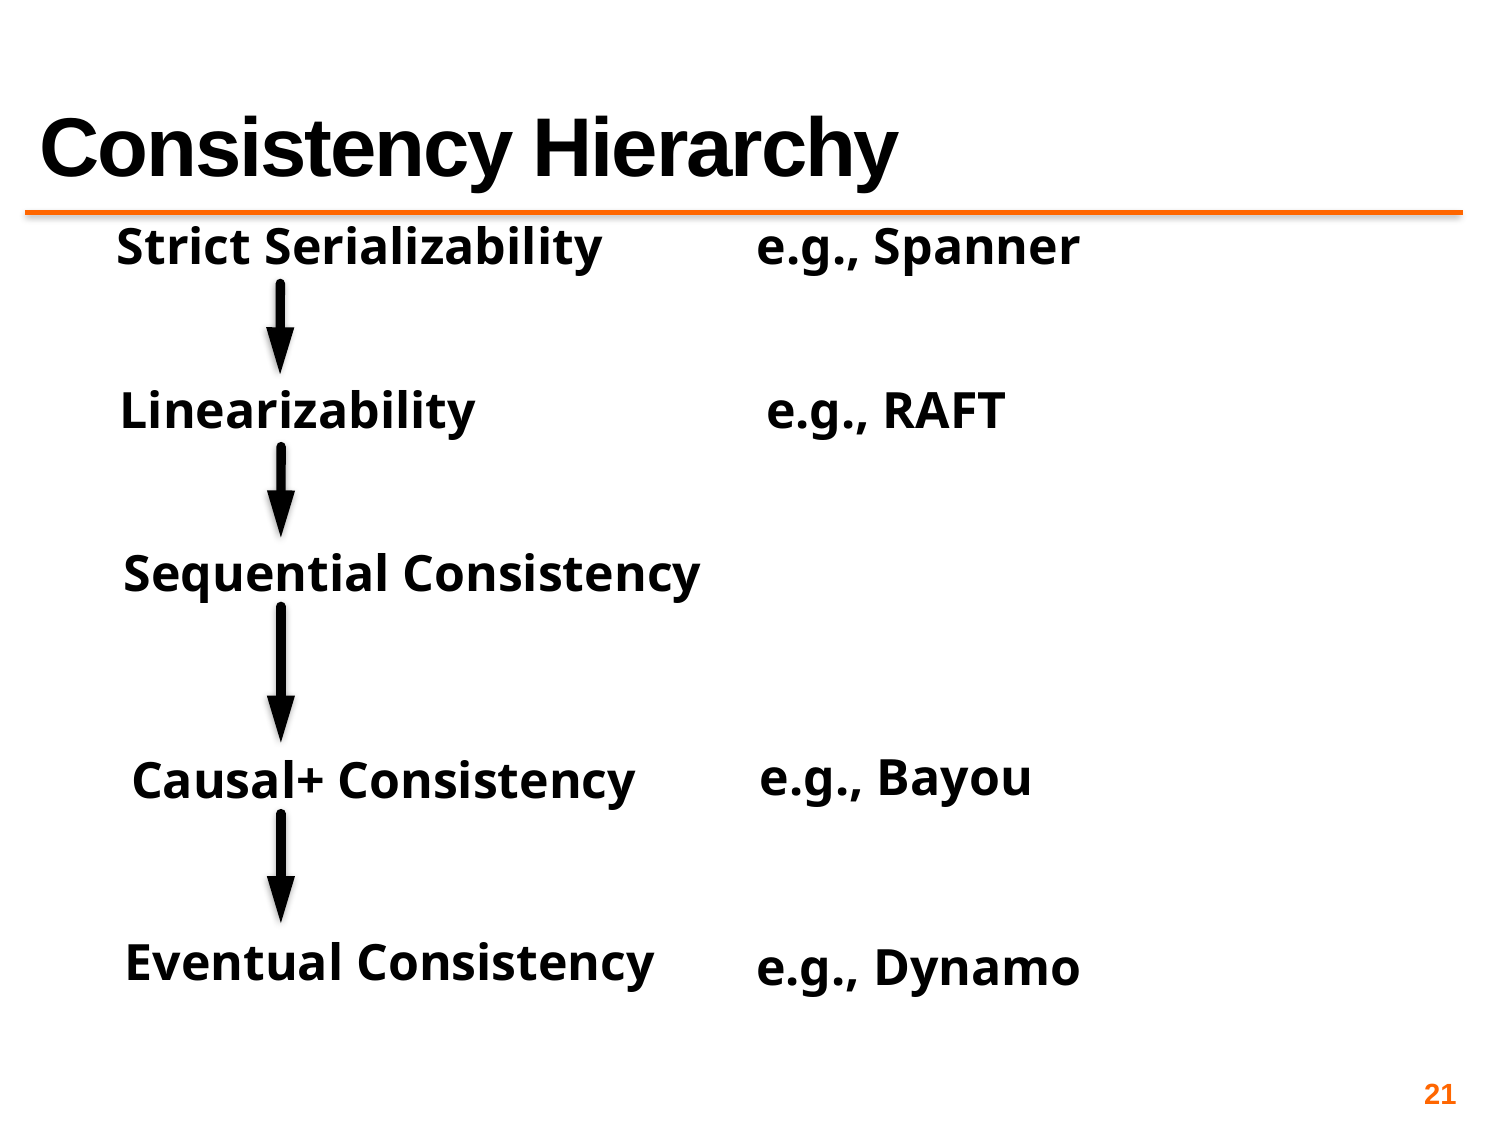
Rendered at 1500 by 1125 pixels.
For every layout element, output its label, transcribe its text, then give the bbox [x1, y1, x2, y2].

text_box Eventual Consistency [110, 922, 670, 998]
text_box Causal+ Consistency [116, 741, 652, 817]
text_box Sequential Consistency [109, 534, 717, 609]
title Consistency Hierarchy [24, 24, 1463, 201]
text_box e.g., Bayou [745, 737, 1048, 813]
text_box e.g., Spanner [742, 207, 1096, 283]
text_box Strict Serializability [102, 207, 618, 283]
slide_number 21 [1112, 1074, 1463, 1110]
text_box Linearizability [105, 370, 492, 446]
text_box e.g., Dynamo [741, 927, 1097, 1003]
text_box e.g., RAFT [751, 370, 1022, 446]
